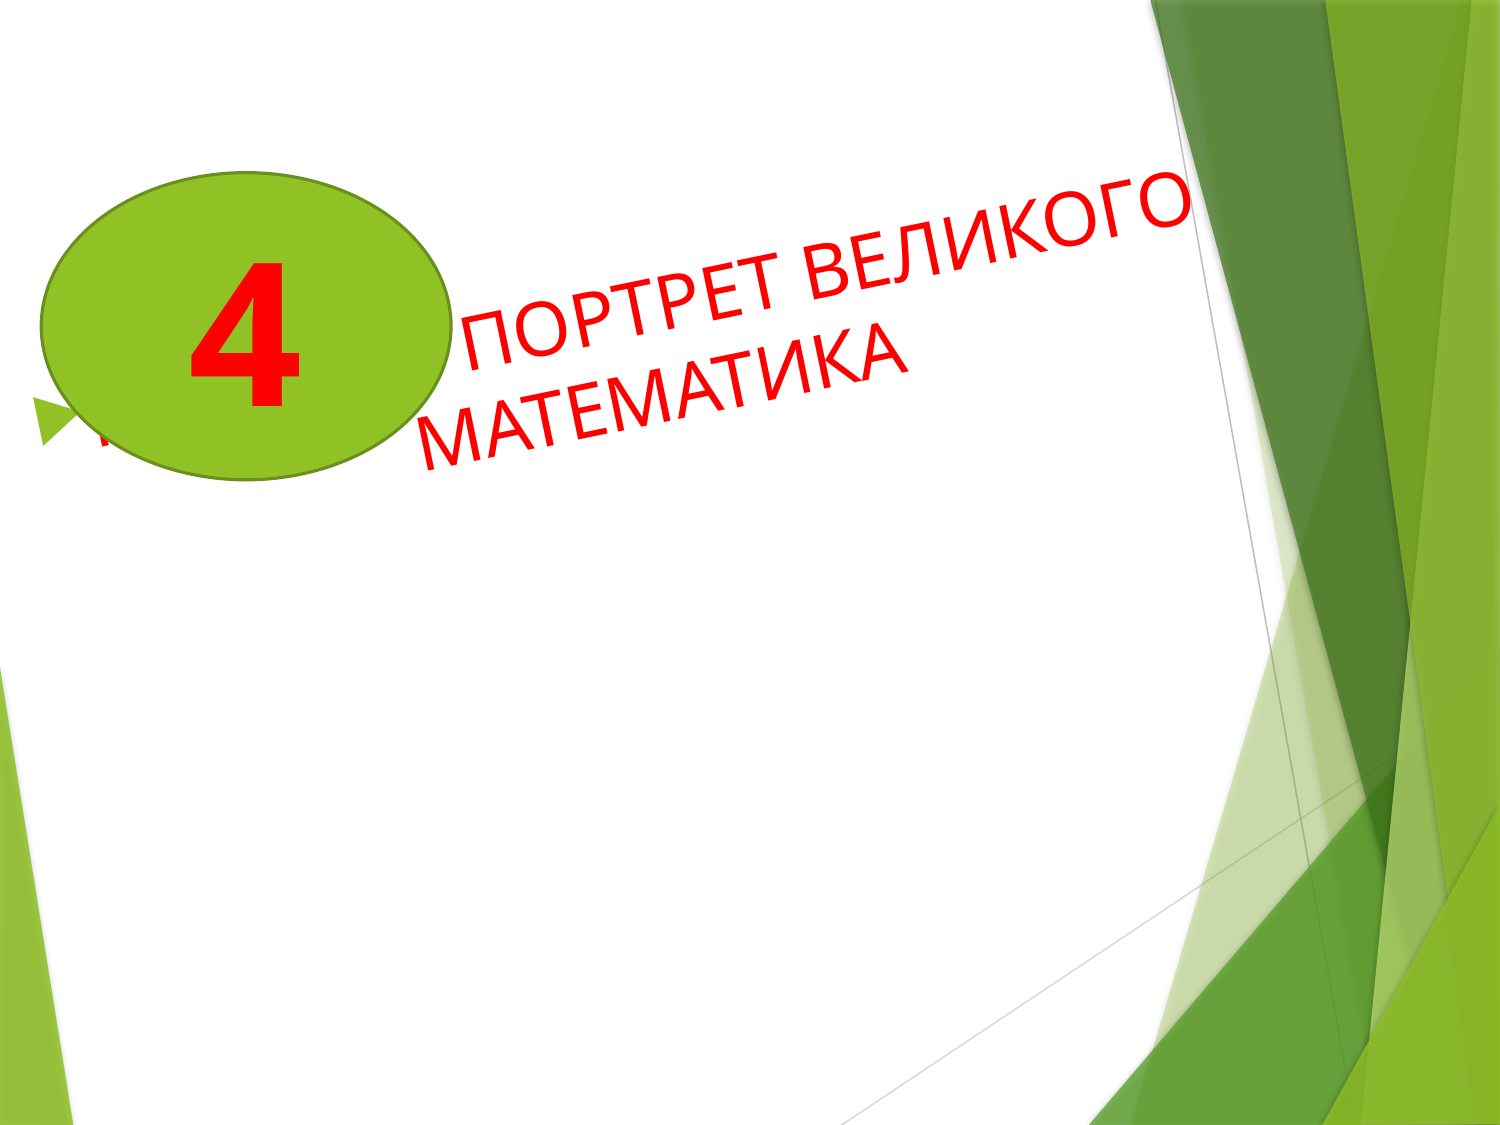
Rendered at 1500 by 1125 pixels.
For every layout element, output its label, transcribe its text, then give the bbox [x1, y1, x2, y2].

list НАРИСУЙ ПОРТРЕТ ВЕЛИКОГО МАТЕМАТИКА [0, 111, 1435, 1005]
text_box 4 [39, 171, 453, 482]
